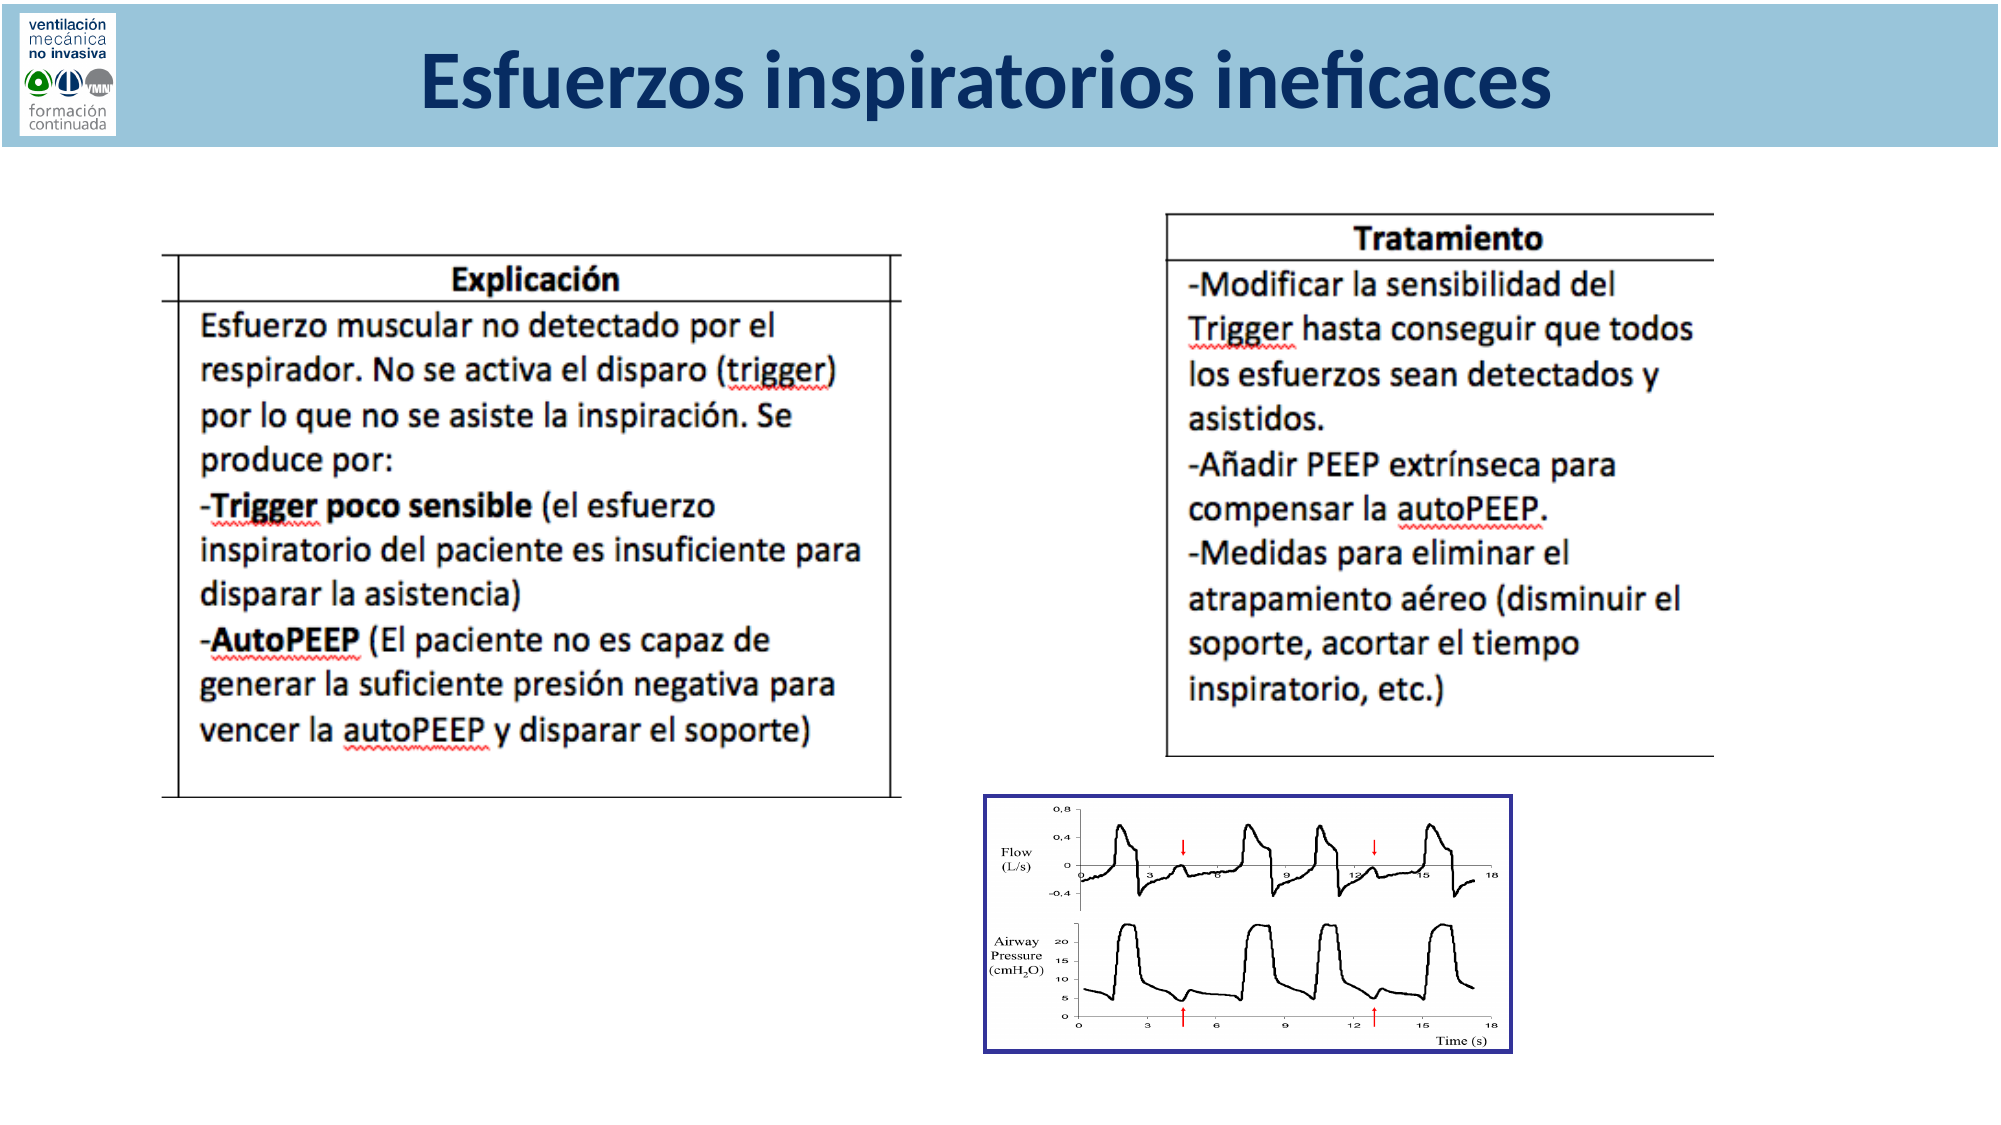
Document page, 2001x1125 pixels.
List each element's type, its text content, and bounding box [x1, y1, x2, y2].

text_box Esfuerzos inspiratorios ineficaces [239, 17, 1735, 160]
picture [1165, 199, 1715, 757]
picture [161, 241, 902, 799]
picture [986, 797, 1510, 1050]
